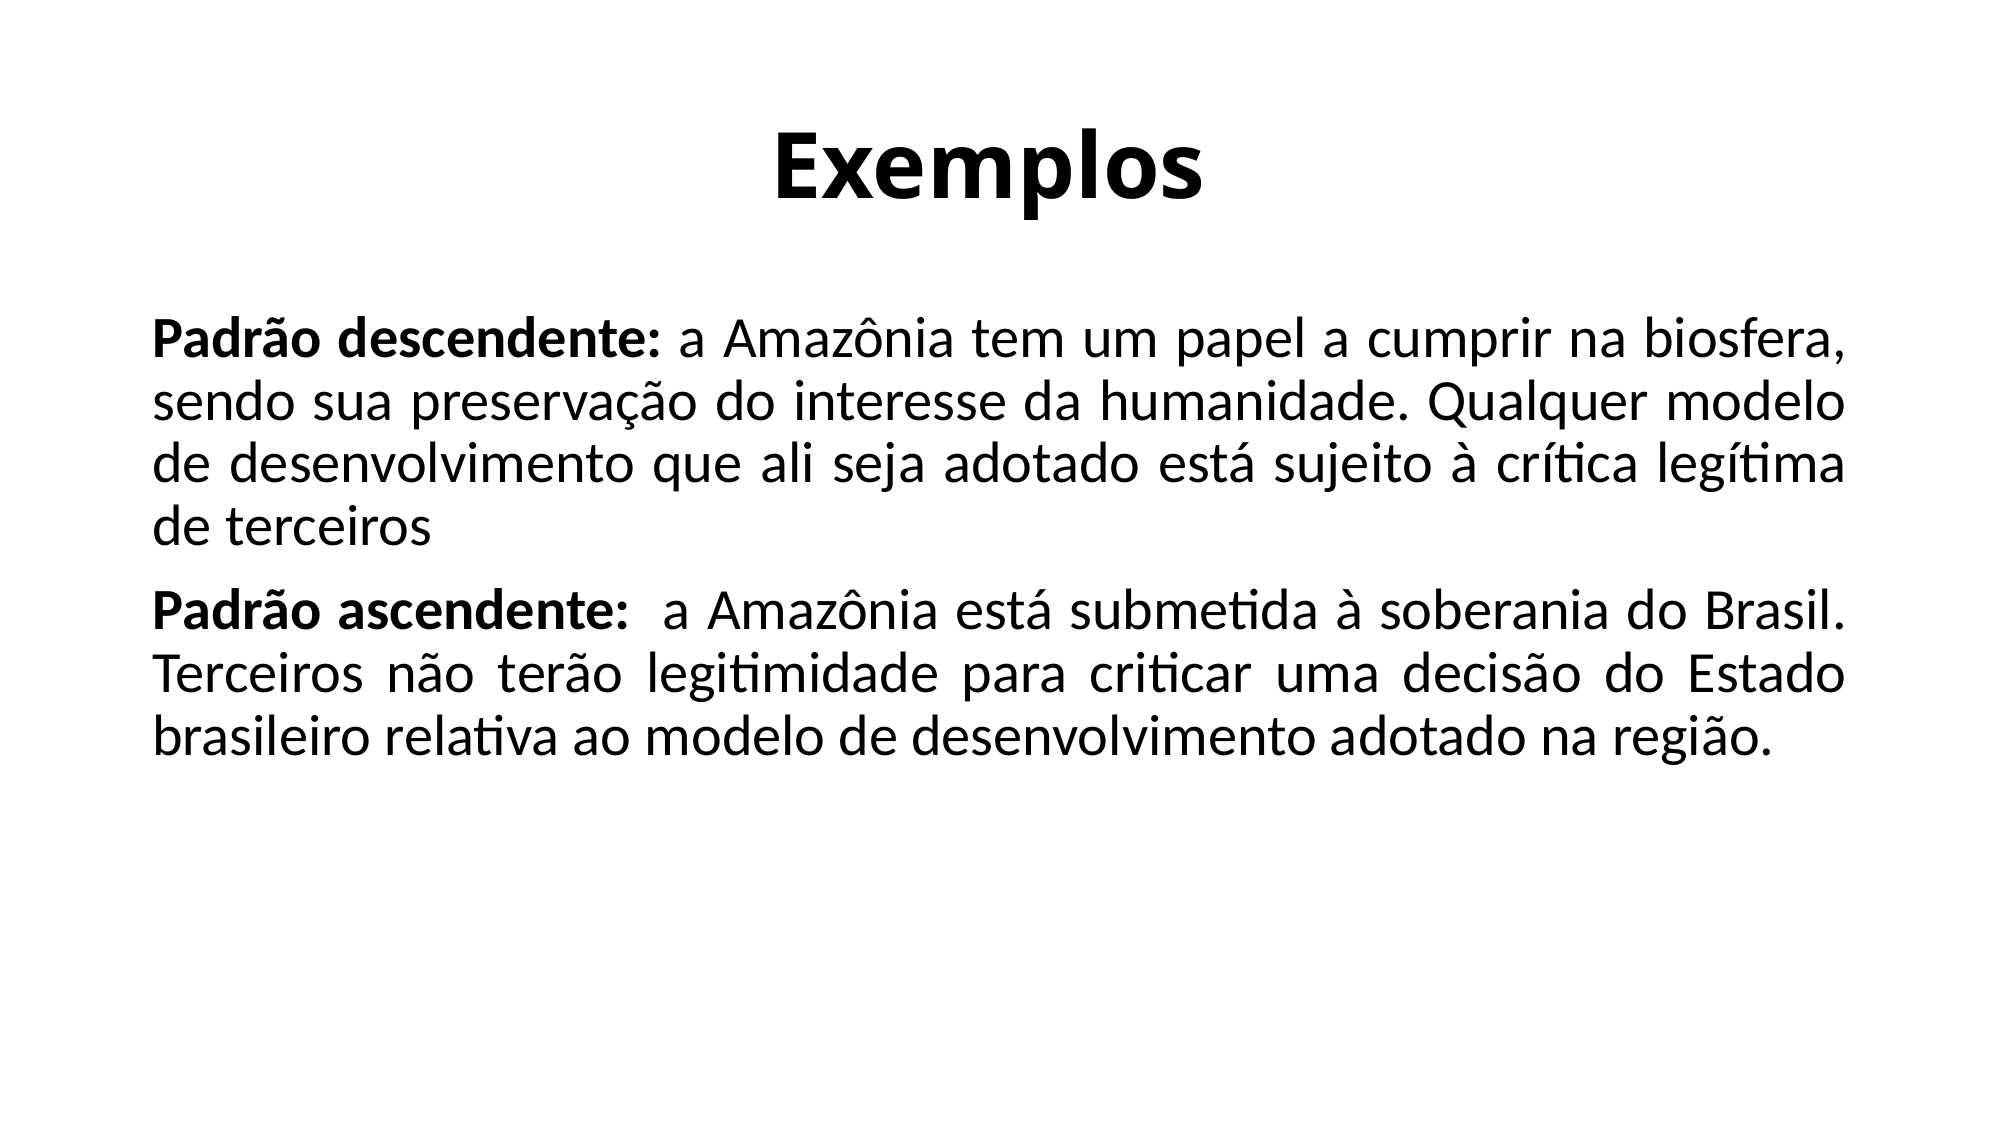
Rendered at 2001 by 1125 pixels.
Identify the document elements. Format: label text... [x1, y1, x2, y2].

title Exemplos [137, 59, 1863, 278]
list Padrão descendente: a Amazônia tem um papel a cumprir na biosfera, sendo sua preservação do interesse da humanidade. Qualquer modelo de desenvolvimento que ali seja adotado está sujeito à crítica legítima de terceiros Padrão ascendente: a Amazônia está submetida à soberania do Brasil. Terceiros não terão legitimidade para criticar uma decisão do Estado brasileiro relativa ao modelo de desenvolvimento adotado na região. [137, 299, 1863, 1014]
